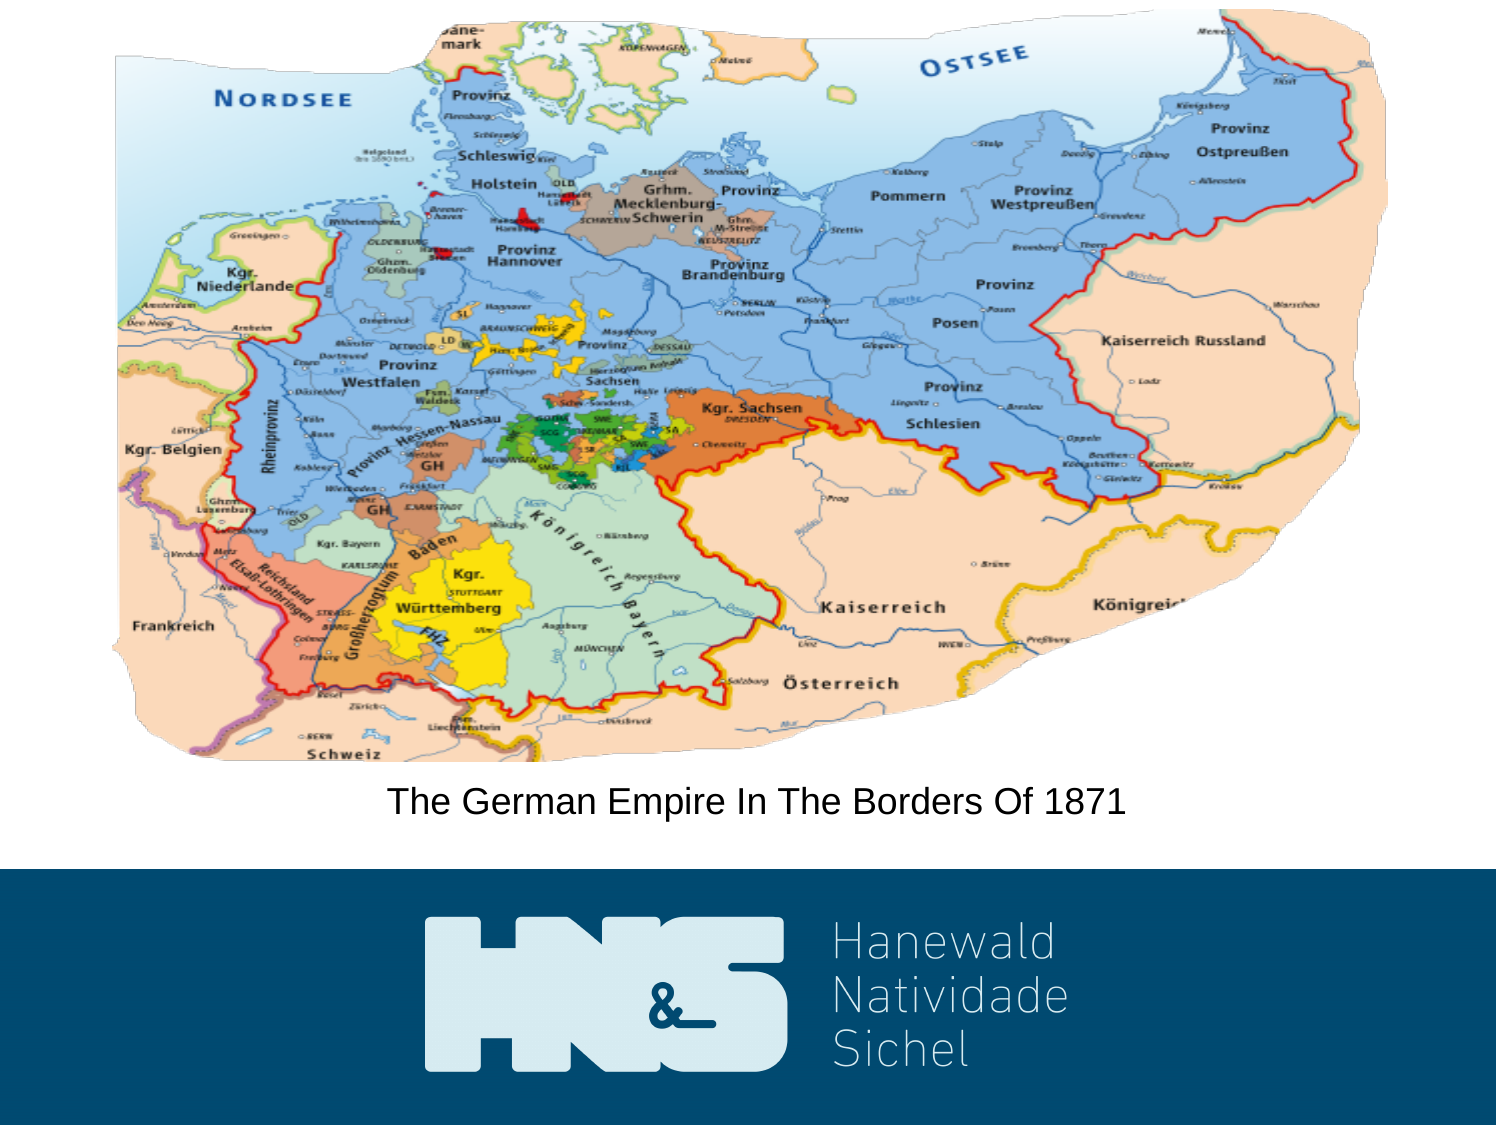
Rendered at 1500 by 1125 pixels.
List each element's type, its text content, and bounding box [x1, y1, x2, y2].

picture [1047, 994, 1066, 1003]
picture [933, 1051, 952, 1055]
picture [111, 9, 1389, 762]
picture [426, 917, 787, 1071]
picture [1006, 939, 1010, 957]
text_box The German Empire In The Borders Of 1871 [371, 770, 1176, 830]
